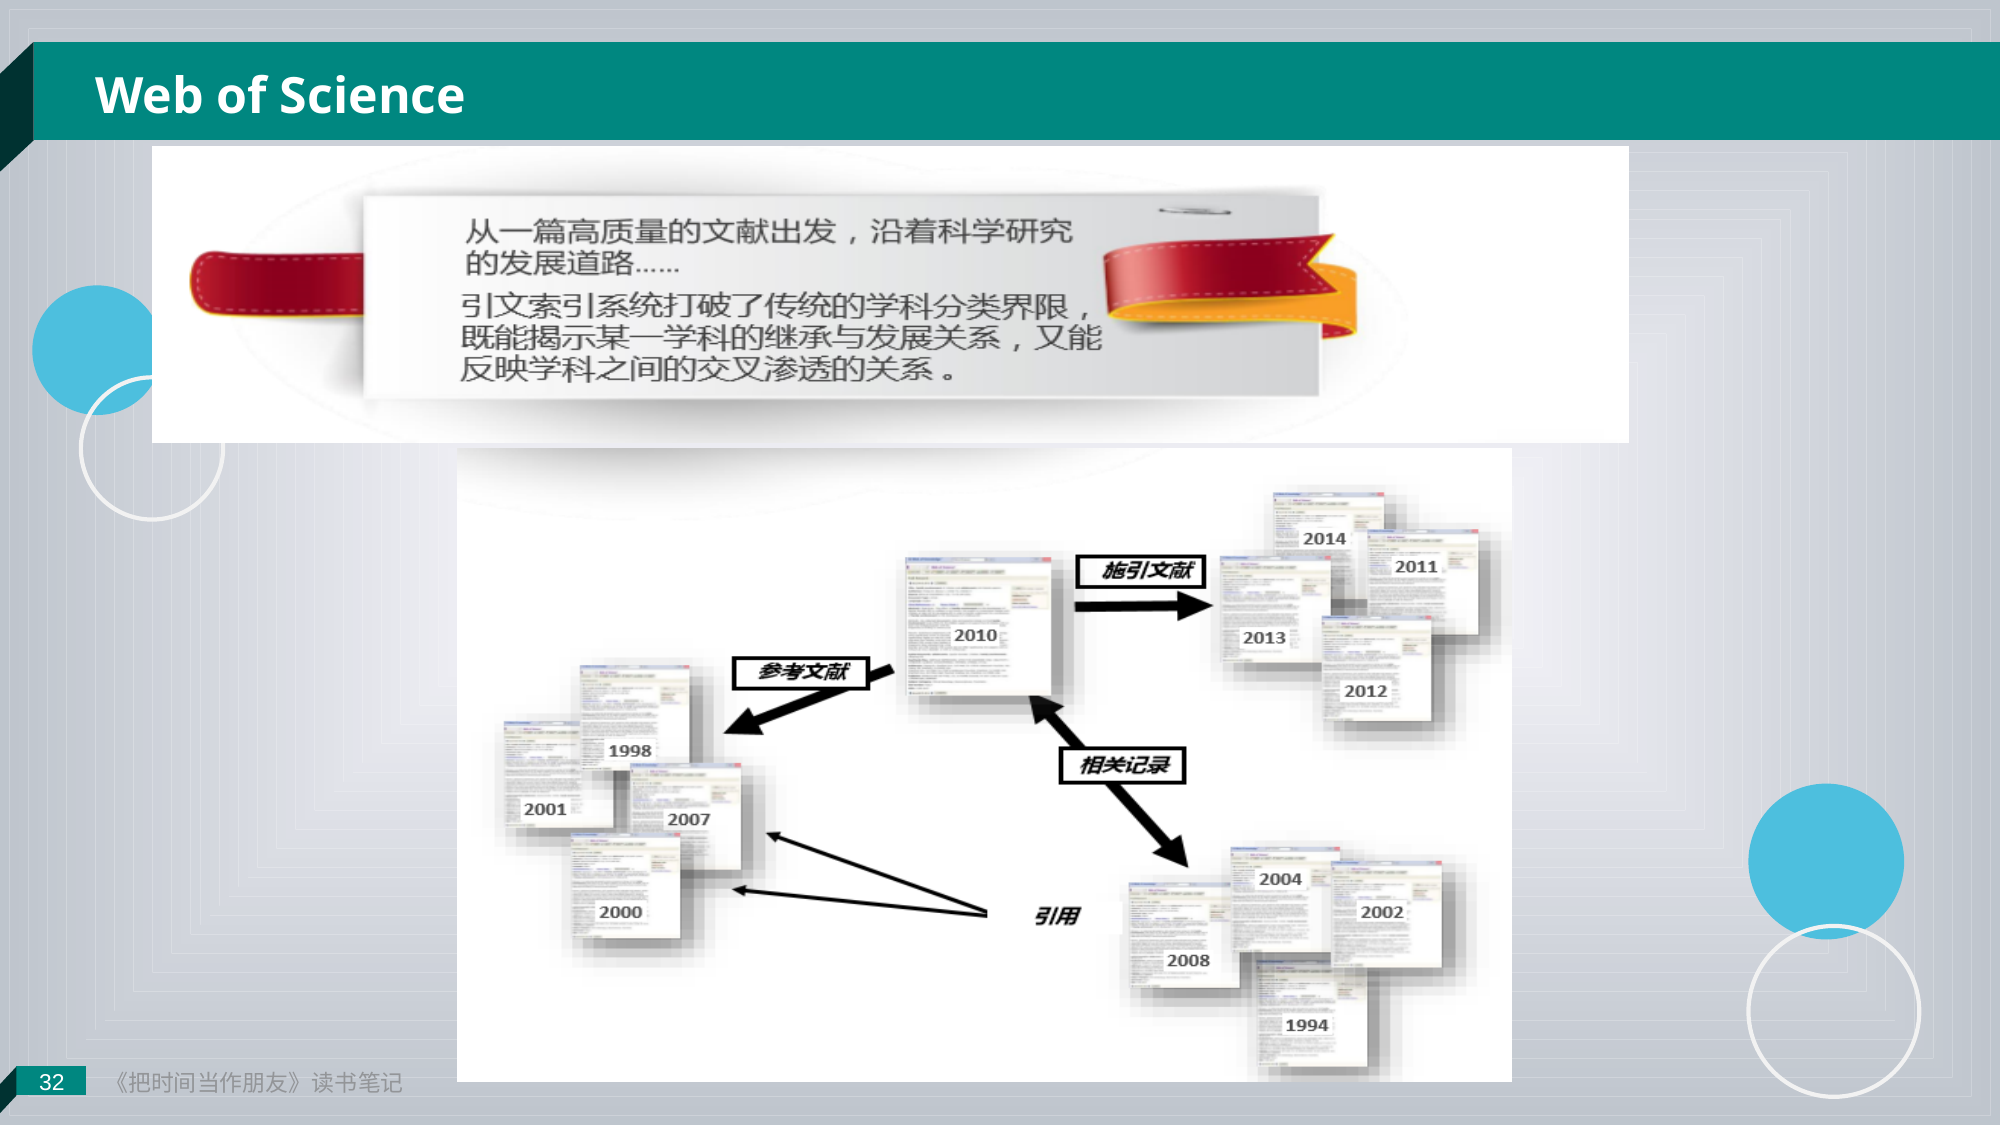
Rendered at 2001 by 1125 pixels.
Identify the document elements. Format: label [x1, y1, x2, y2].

picture [456, 448, 1512, 1083]
picture [152, 146, 1629, 443]
text_box [0, 41, 2000, 1117]
